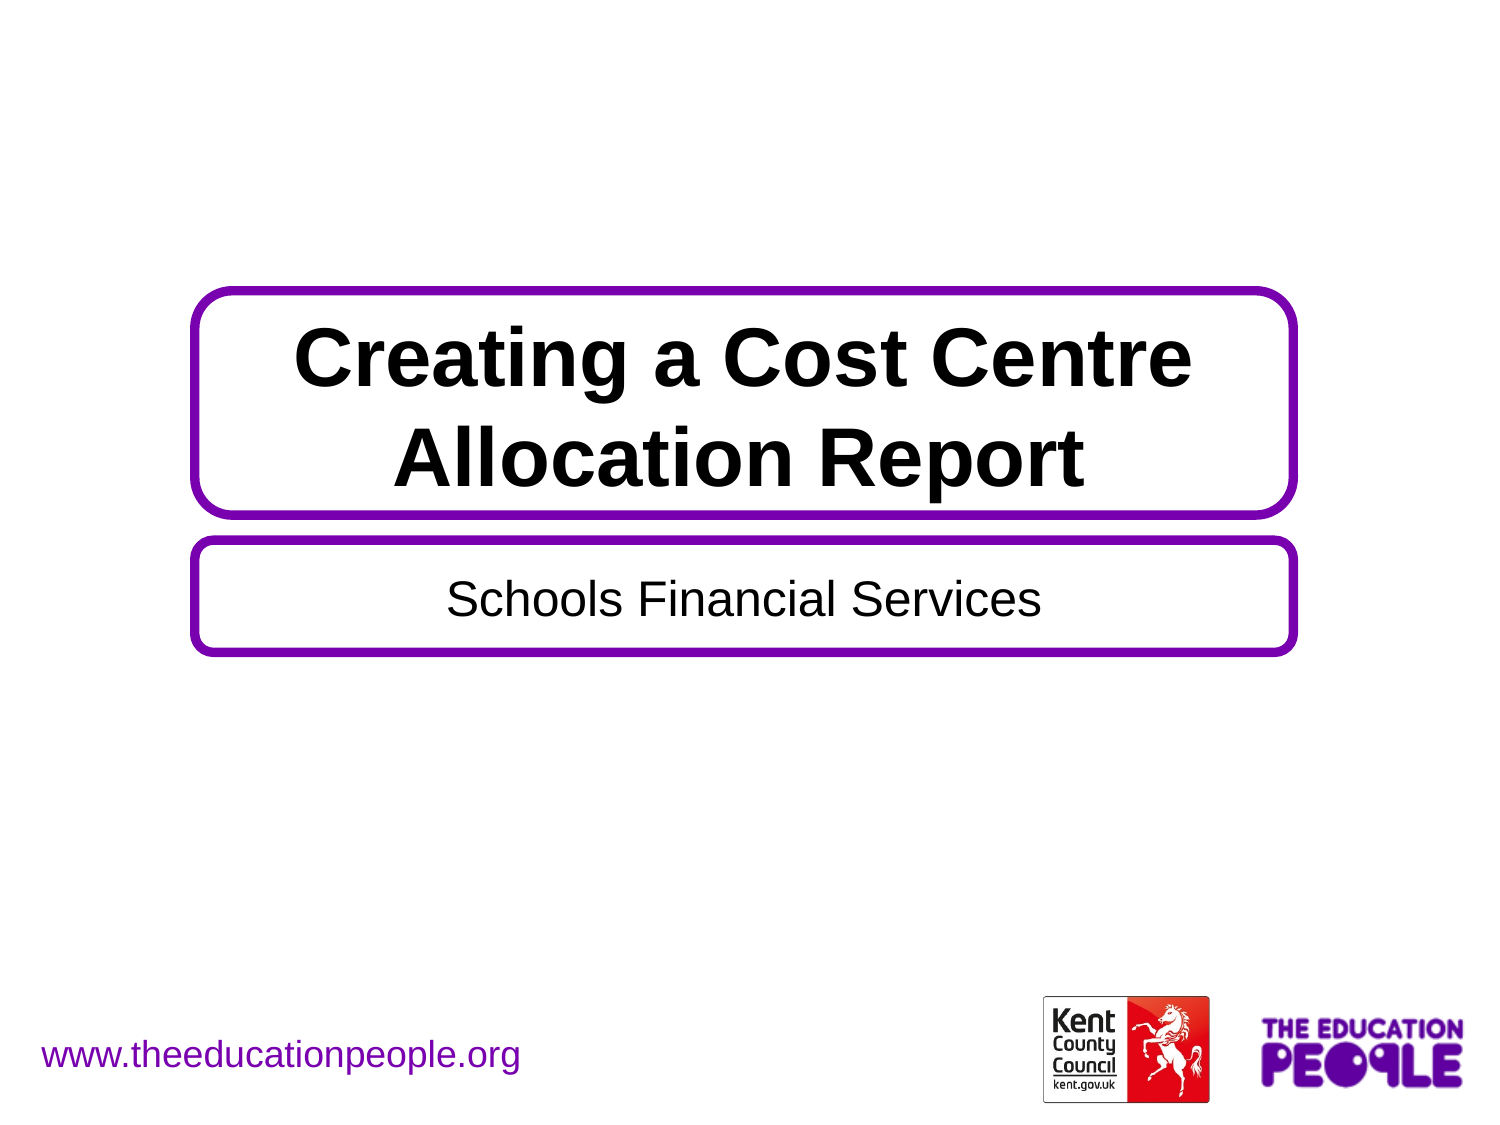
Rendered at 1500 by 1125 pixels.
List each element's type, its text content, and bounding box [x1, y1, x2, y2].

picture [1039, 993, 1212, 1106]
text_box Schools Financial Services [192, 538, 1296, 655]
picture [1257, 999, 1474, 1107]
text_box www.theeducationpeople.org [26, 1023, 561, 1083]
text_box Creating a Cost Centre Allocation Report [192, 288, 1296, 518]
